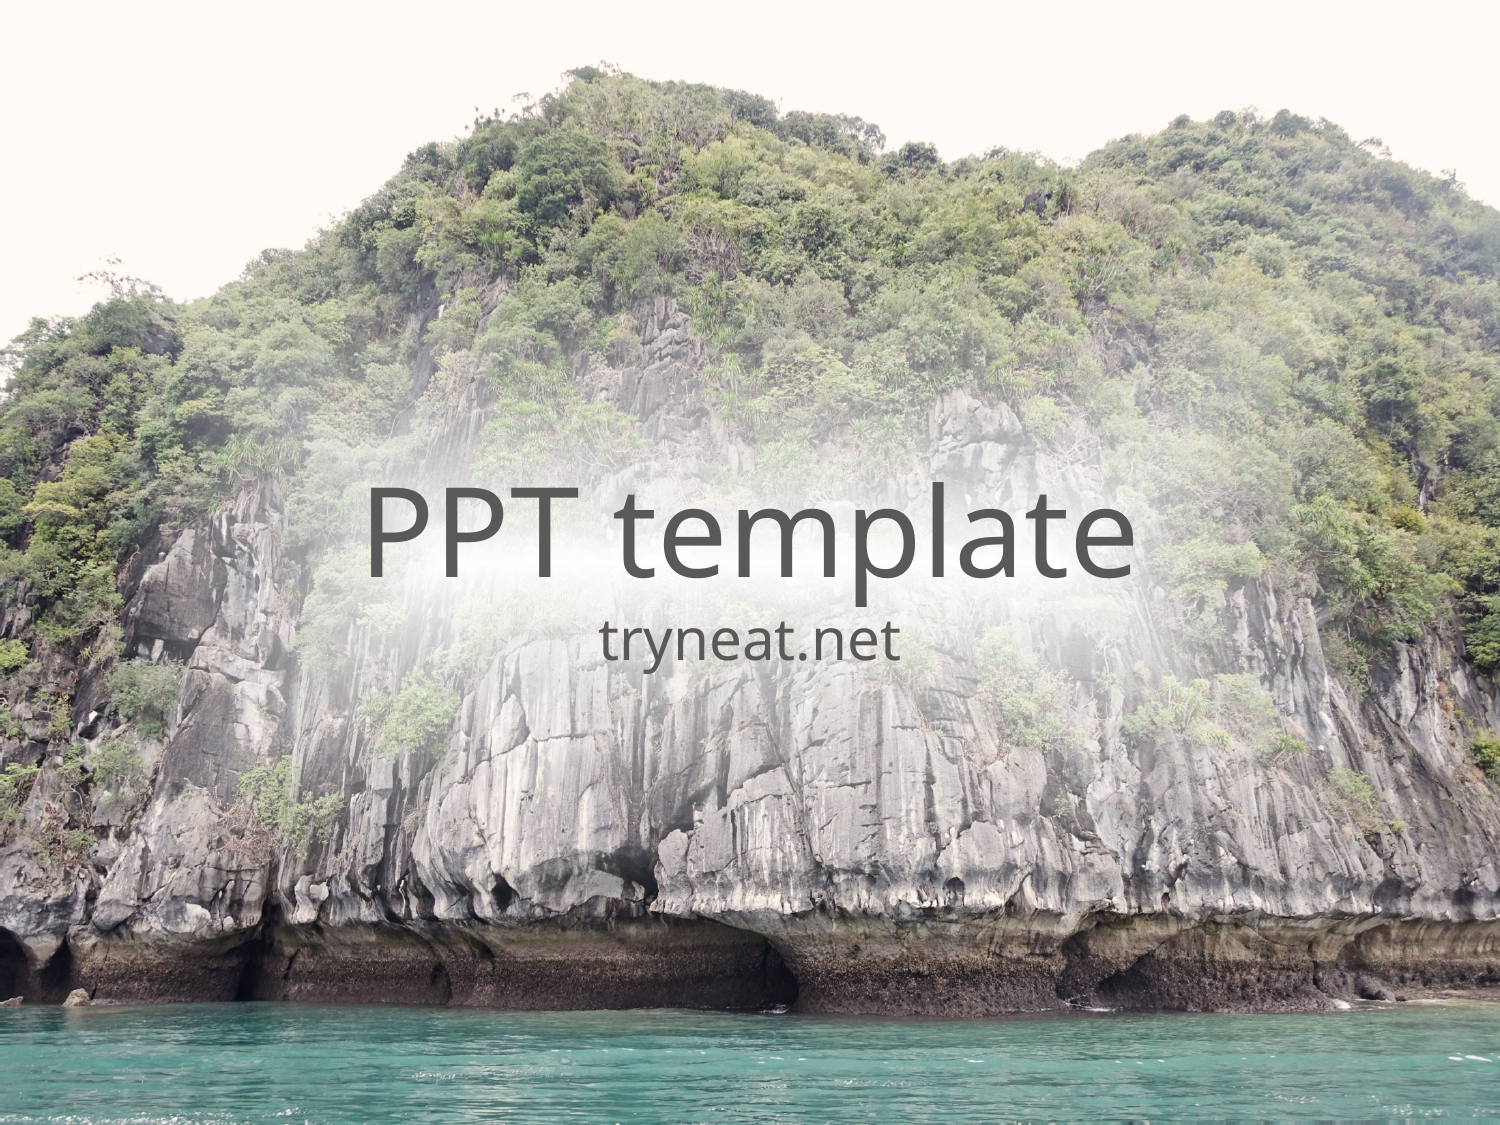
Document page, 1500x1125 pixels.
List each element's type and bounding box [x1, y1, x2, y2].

text_box [0, 0, 1500, 1125]
